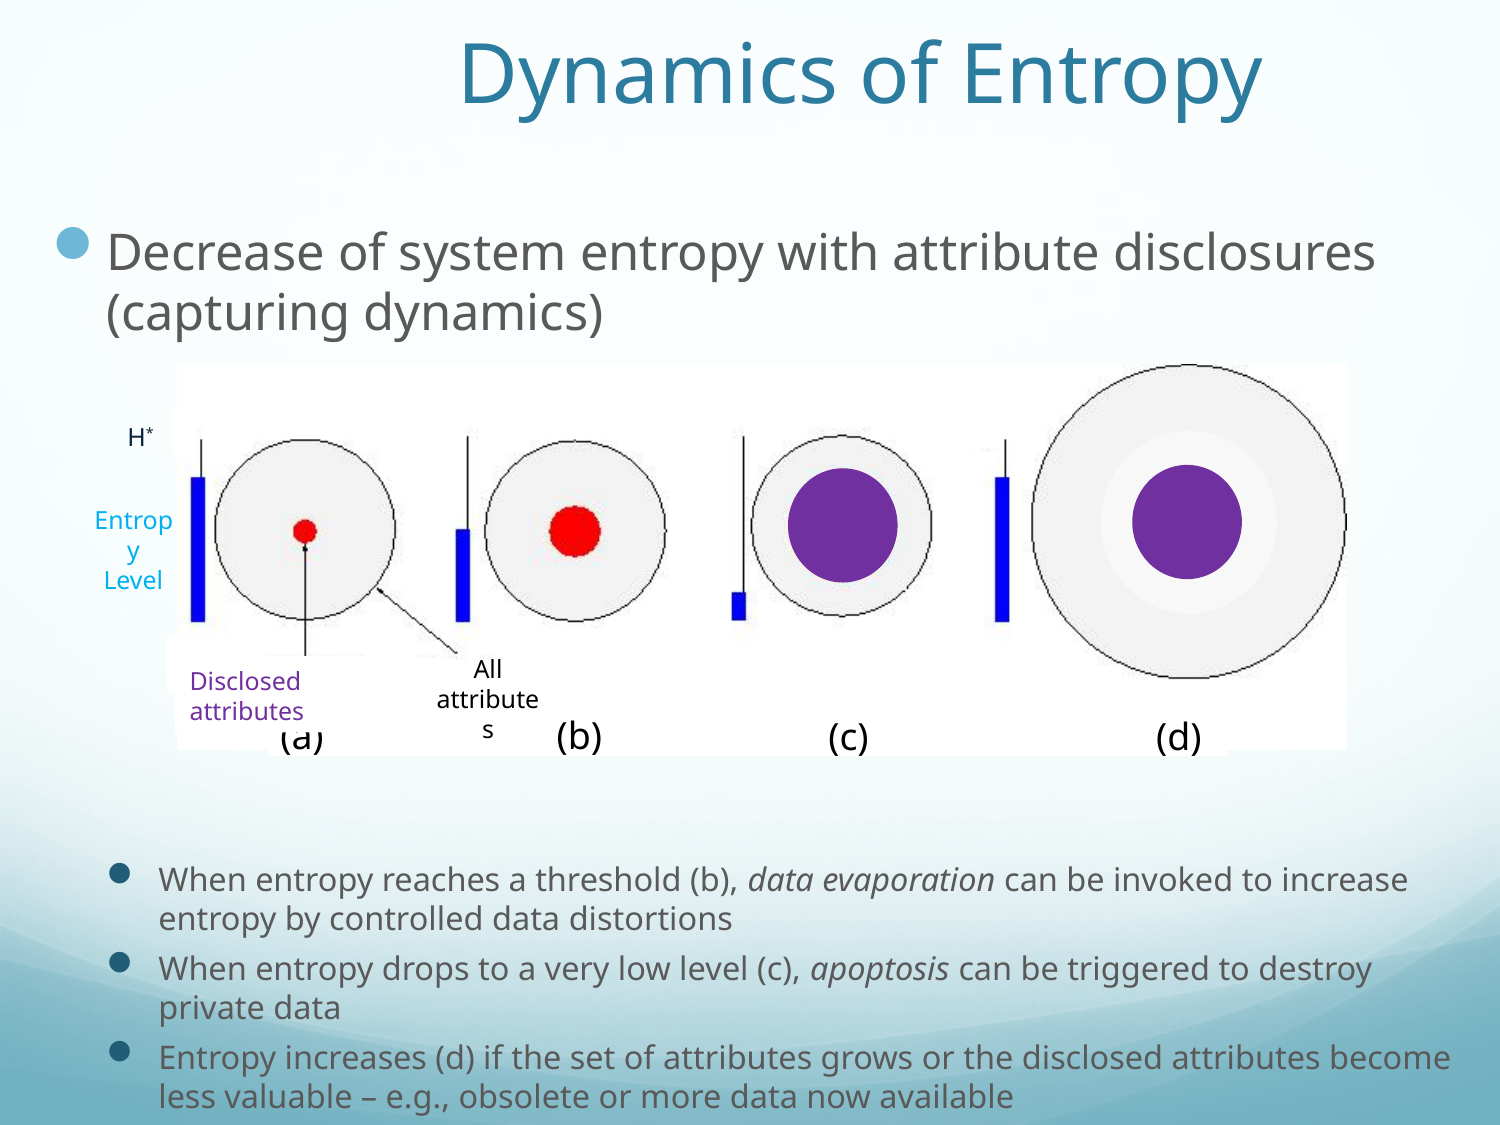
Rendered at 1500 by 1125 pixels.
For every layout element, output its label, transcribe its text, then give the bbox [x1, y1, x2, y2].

title Dynamics of Entropy [221, 0, 1500, 128]
list Decrease of system entropy with attribute disclosures (capturing dynamics) When entropy reaches a threshold (b), data evaporation can be invoked to increase entropy by controlled data distortions When entropy drops to a very low level (c), apoptosis can be triggered to destroy private data Entropy increases (d) if the set of attributes grows or the disclosed attributes become less valuable – e.g., obsolete or more data now available [37, 212, 1500, 1125]
picture [177, 363, 1348, 751]
text_box Entropy Level [75, 497, 170, 602]
text_box H* [112, 414, 170, 459]
